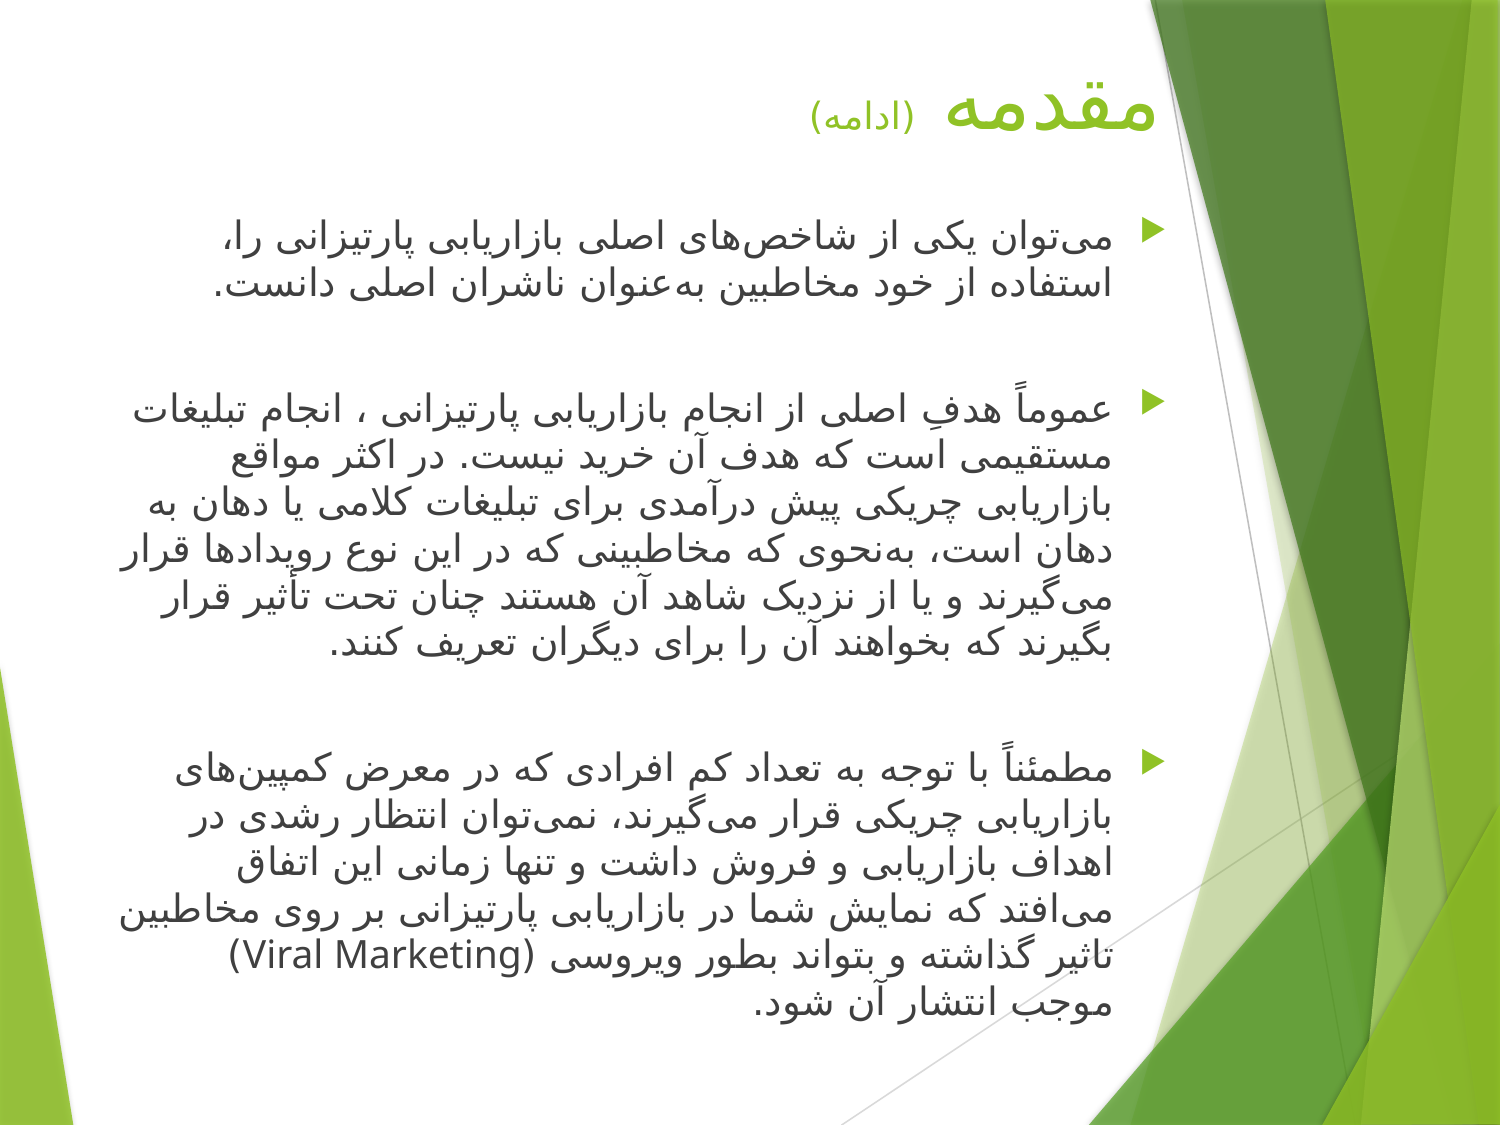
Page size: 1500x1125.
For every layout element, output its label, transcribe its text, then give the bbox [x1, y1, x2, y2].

title مقدمه (ادامه) [99, 38, 1177, 202]
list می‌توان یکی از شاخص‌های اصلی بازاریابی پارتیزانی را، استفاده از خود مخاطبین به‌عنوان ناشران اصلی دانست. عموماً هدفِ اصلی از انجام بازاریابی پارتیزانی ،‌ انجام تبلیغات مستقیمی است که هدف آن خرید نیست. در اکثر مواقع بازاریابی چریکی پیش درآمدی برای تبلیغات کلامی یا دهان به دهان است،‌ به‌نحوی که مخاطبینی که در این نوع رویدادها قرار می‌گیرند و یا از نزدیک شاهد آن هستند چنان تحت تأثیر قرار بگیرند که بخواهند آن را برای دیگران تعریف کنند. مطمئناً با توجه به تعداد کم افرادی که در معرض کمپین‌های بازاریابی چریکی قرار می‌گیرند، نمی‌توان انتظار رشدی در اهداف بازاریابی و فروش داشت و تنها زمانی این اتفاق می‌افتد که نمایش شما در بازاریابی پارتیزانی بر روی مخاطبین تاثیر گذاشته و بتواند بطور ویروسی (Viral Marketing) موجب انتشار آن شود. [99, 202, 1177, 1048]
